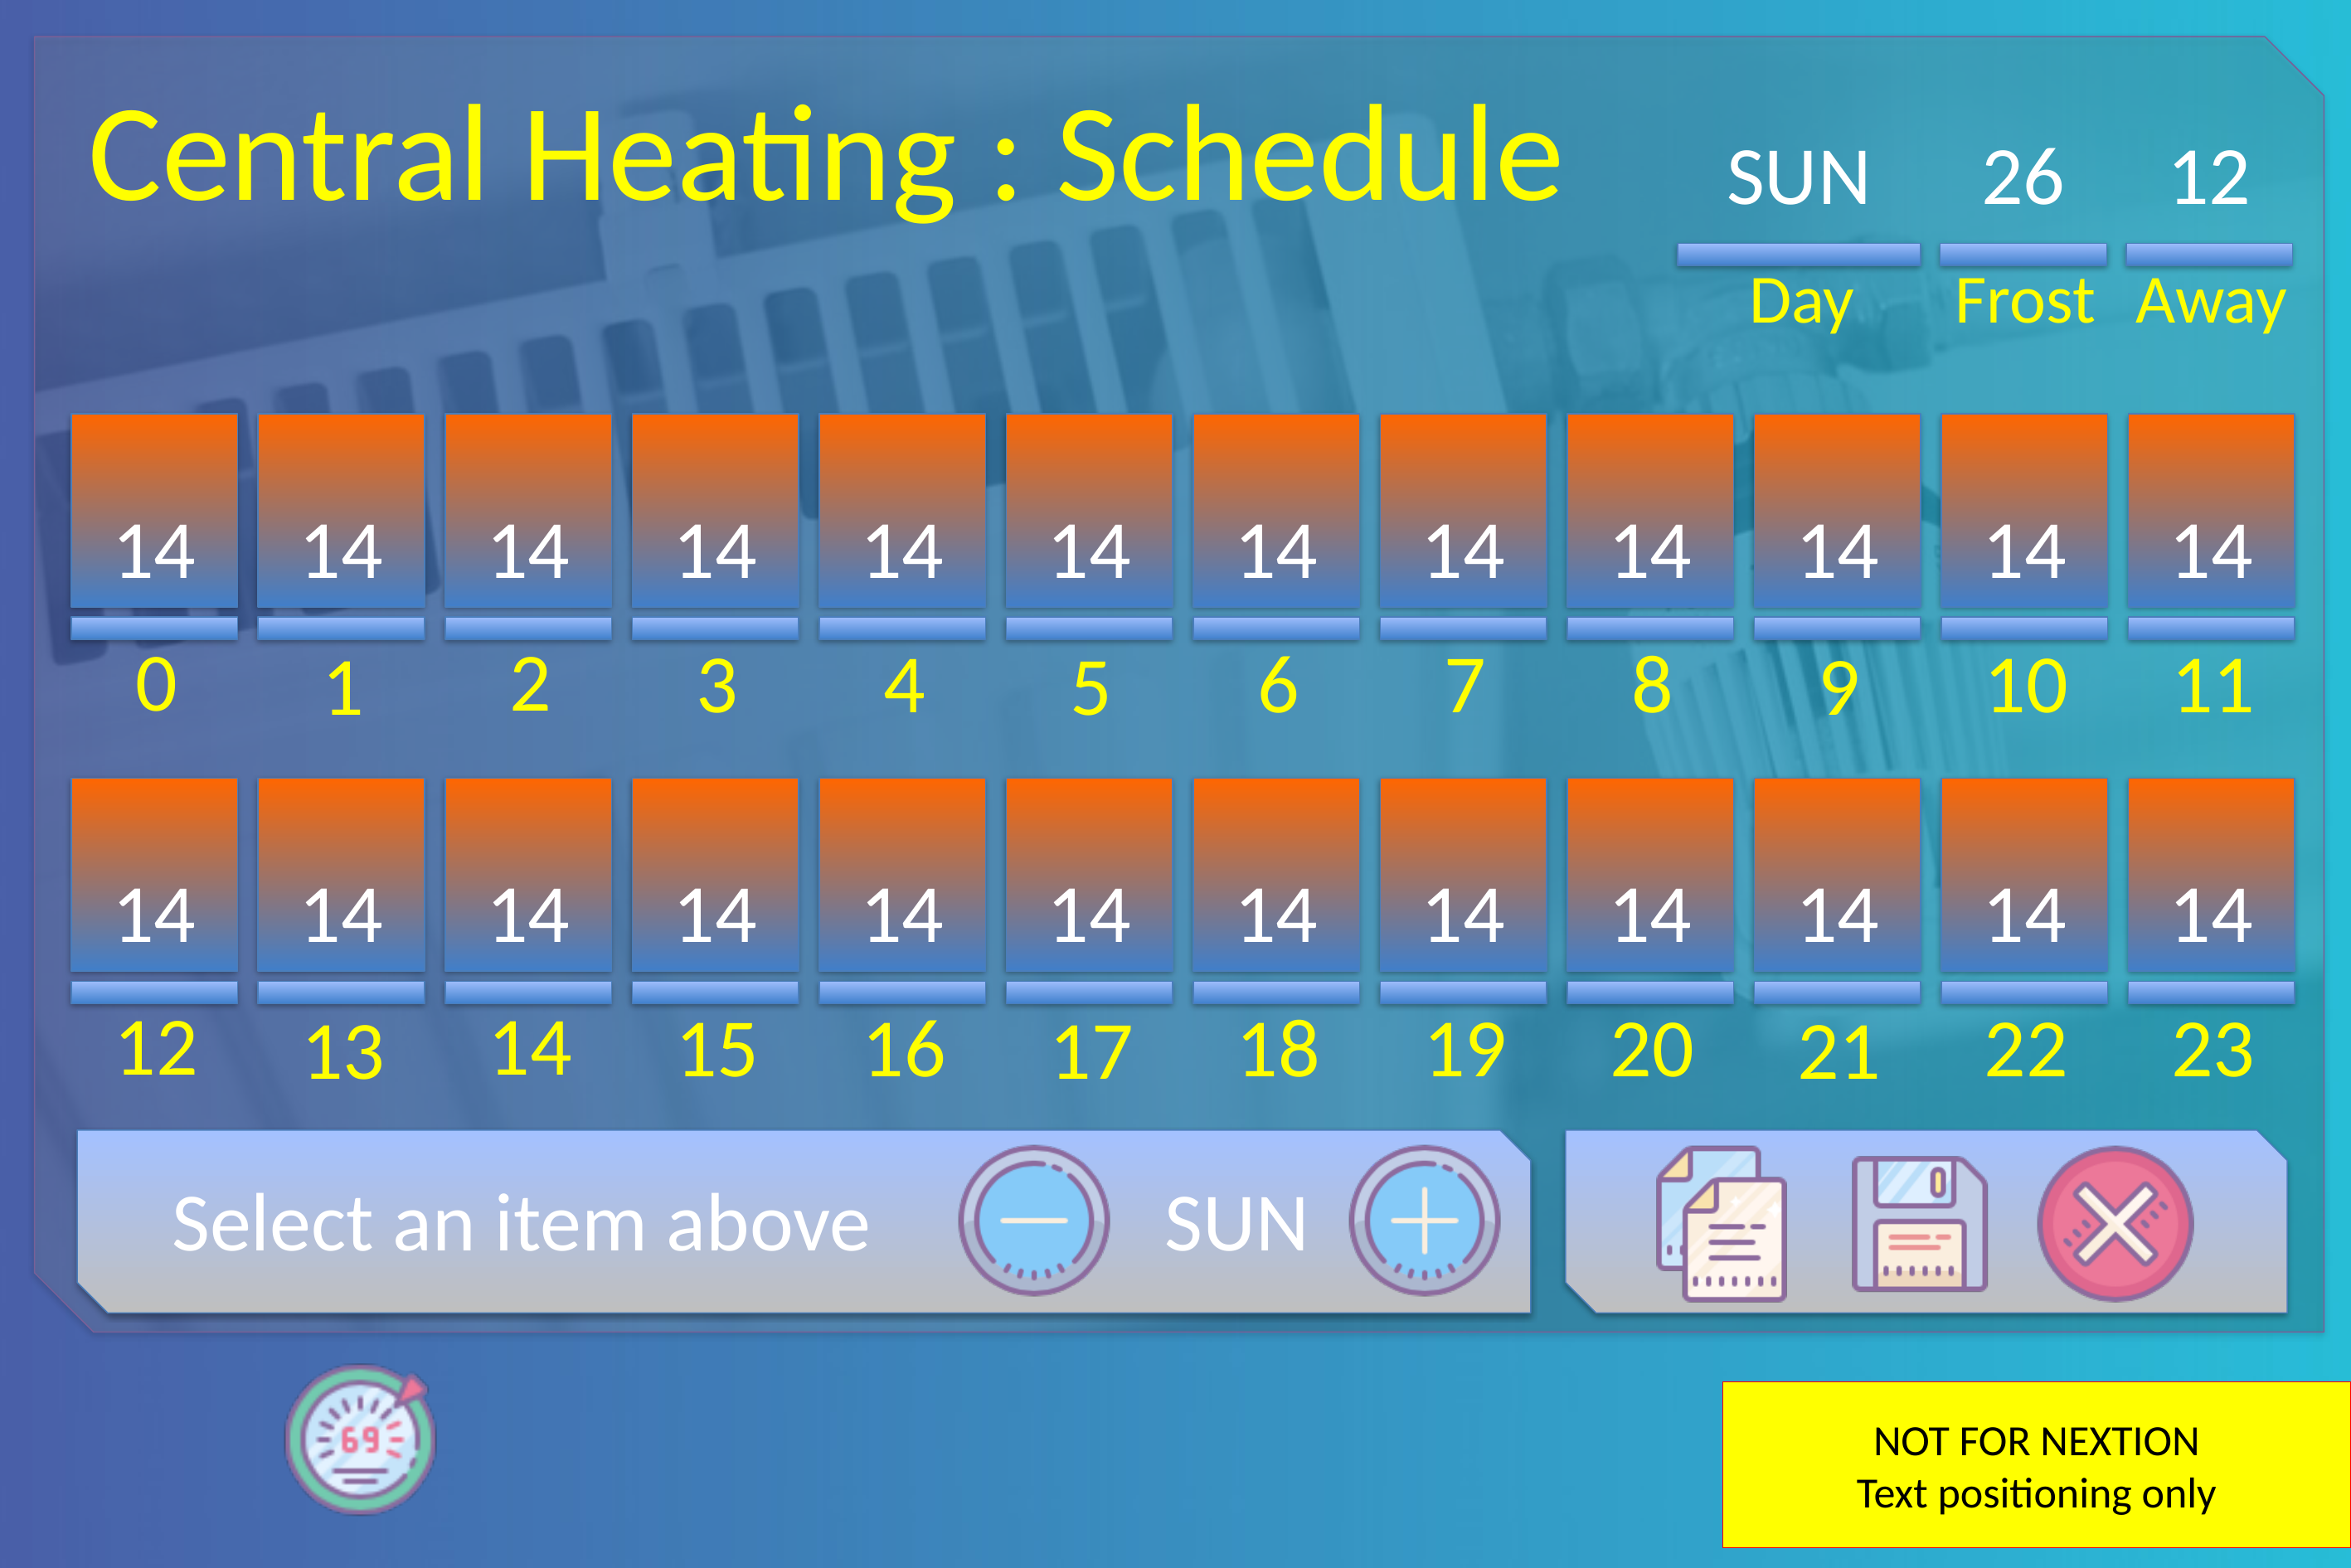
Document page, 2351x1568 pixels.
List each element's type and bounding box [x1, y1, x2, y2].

text_box [1941, 777, 2108, 1161]
text_box [1380, 413, 1547, 777]
text_box [1380, 777, 1547, 1161]
text_box [1567, 777, 1734, 1161]
text_box [1193, 777, 1360, 1161]
text_box [1567, 413, 1734, 777]
text_box [70, 777, 238, 1159]
text_box [818, 777, 986, 1161]
text_box [444, 413, 612, 777]
text_box [1006, 778, 1173, 1163]
text_box [1941, 413, 2108, 777]
text_box [1193, 413, 1360, 777]
text_box [1677, 120, 1921, 367]
text_box [632, 413, 799, 777]
text_box [2125, 120, 2293, 367]
text_box [1006, 413, 1173, 777]
picture [0, 0, 2351, 1568]
text_box [1754, 778, 1921, 1163]
text_box [257, 778, 425, 1163]
text_box [632, 777, 799, 1161]
text_box [818, 413, 986, 777]
text_box [1754, 413, 1921, 777]
text_box [257, 413, 425, 777]
text_box [1940, 120, 2107, 367]
text_box [2128, 777, 2295, 1161]
text_box [2128, 413, 2295, 777]
text_box [444, 777, 612, 1159]
text_box [70, 413, 238, 777]
